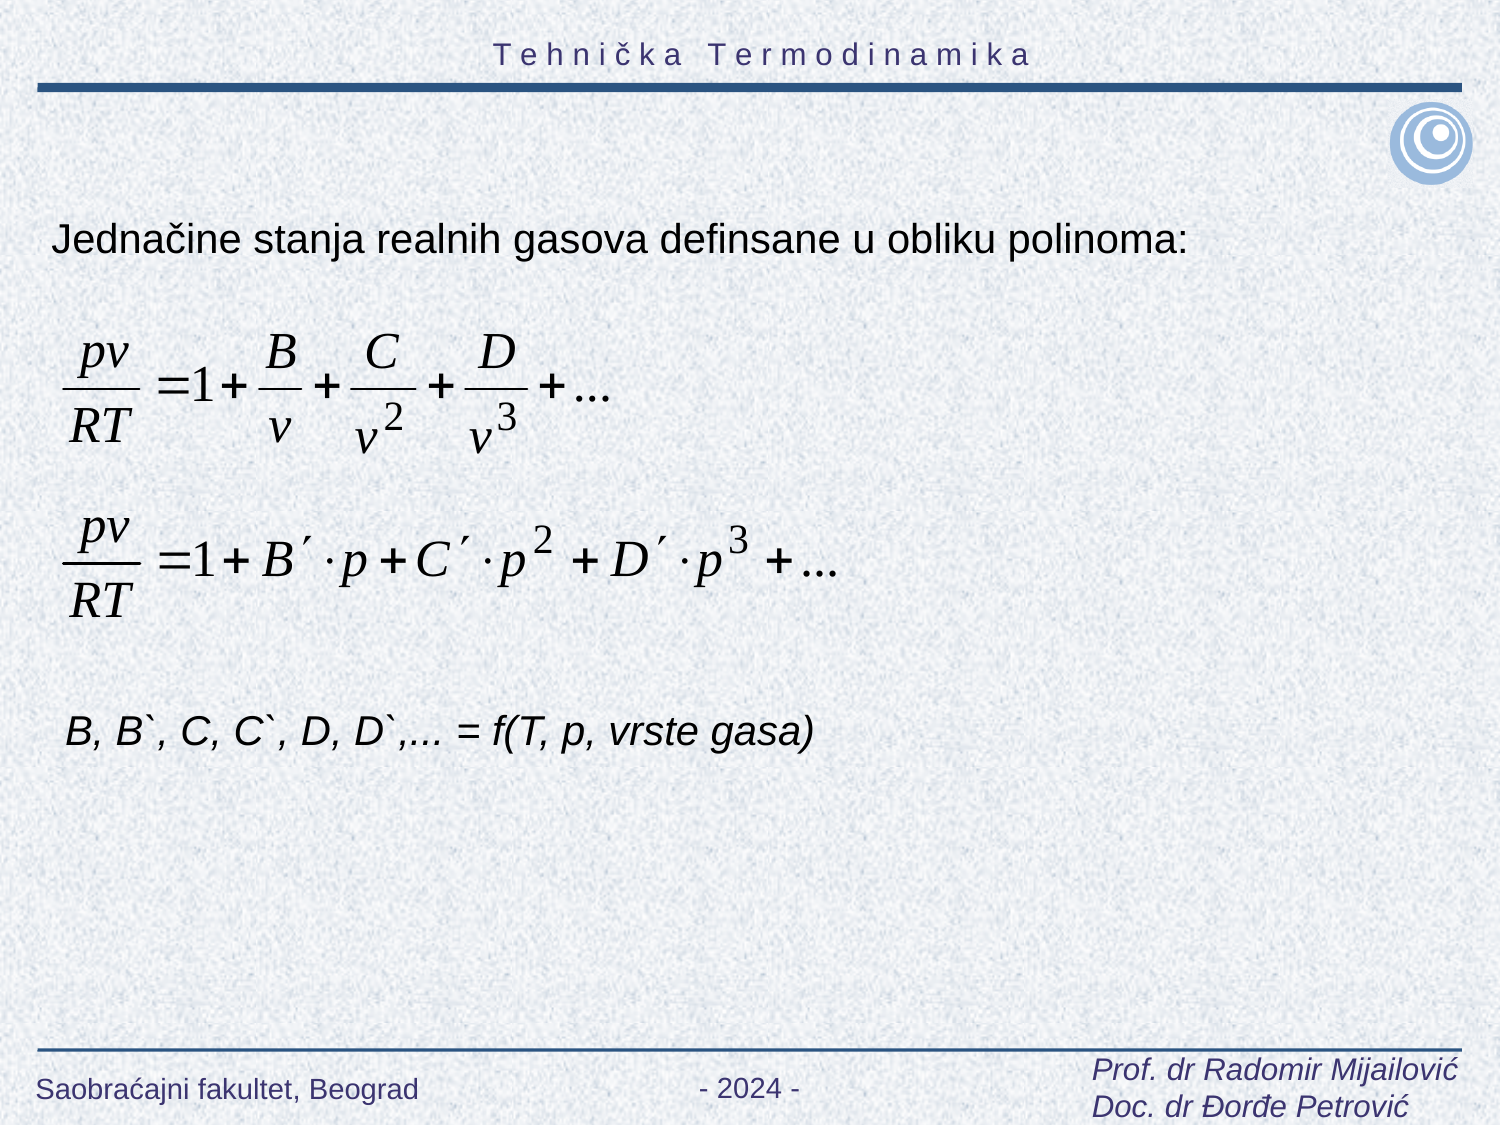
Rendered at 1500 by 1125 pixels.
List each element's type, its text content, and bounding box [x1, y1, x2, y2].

picture [1387, 99, 1473, 188]
text_box B, B`, C, C`, D, D`,... = f(T, p, vrste gasa) [50, 686, 900, 762]
text_box Jednačine stanja realnih gasova definsane u obliku polinoma: [36, 195, 1204, 270]
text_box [52, 487, 848, 630]
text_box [52, 313, 619, 470]
